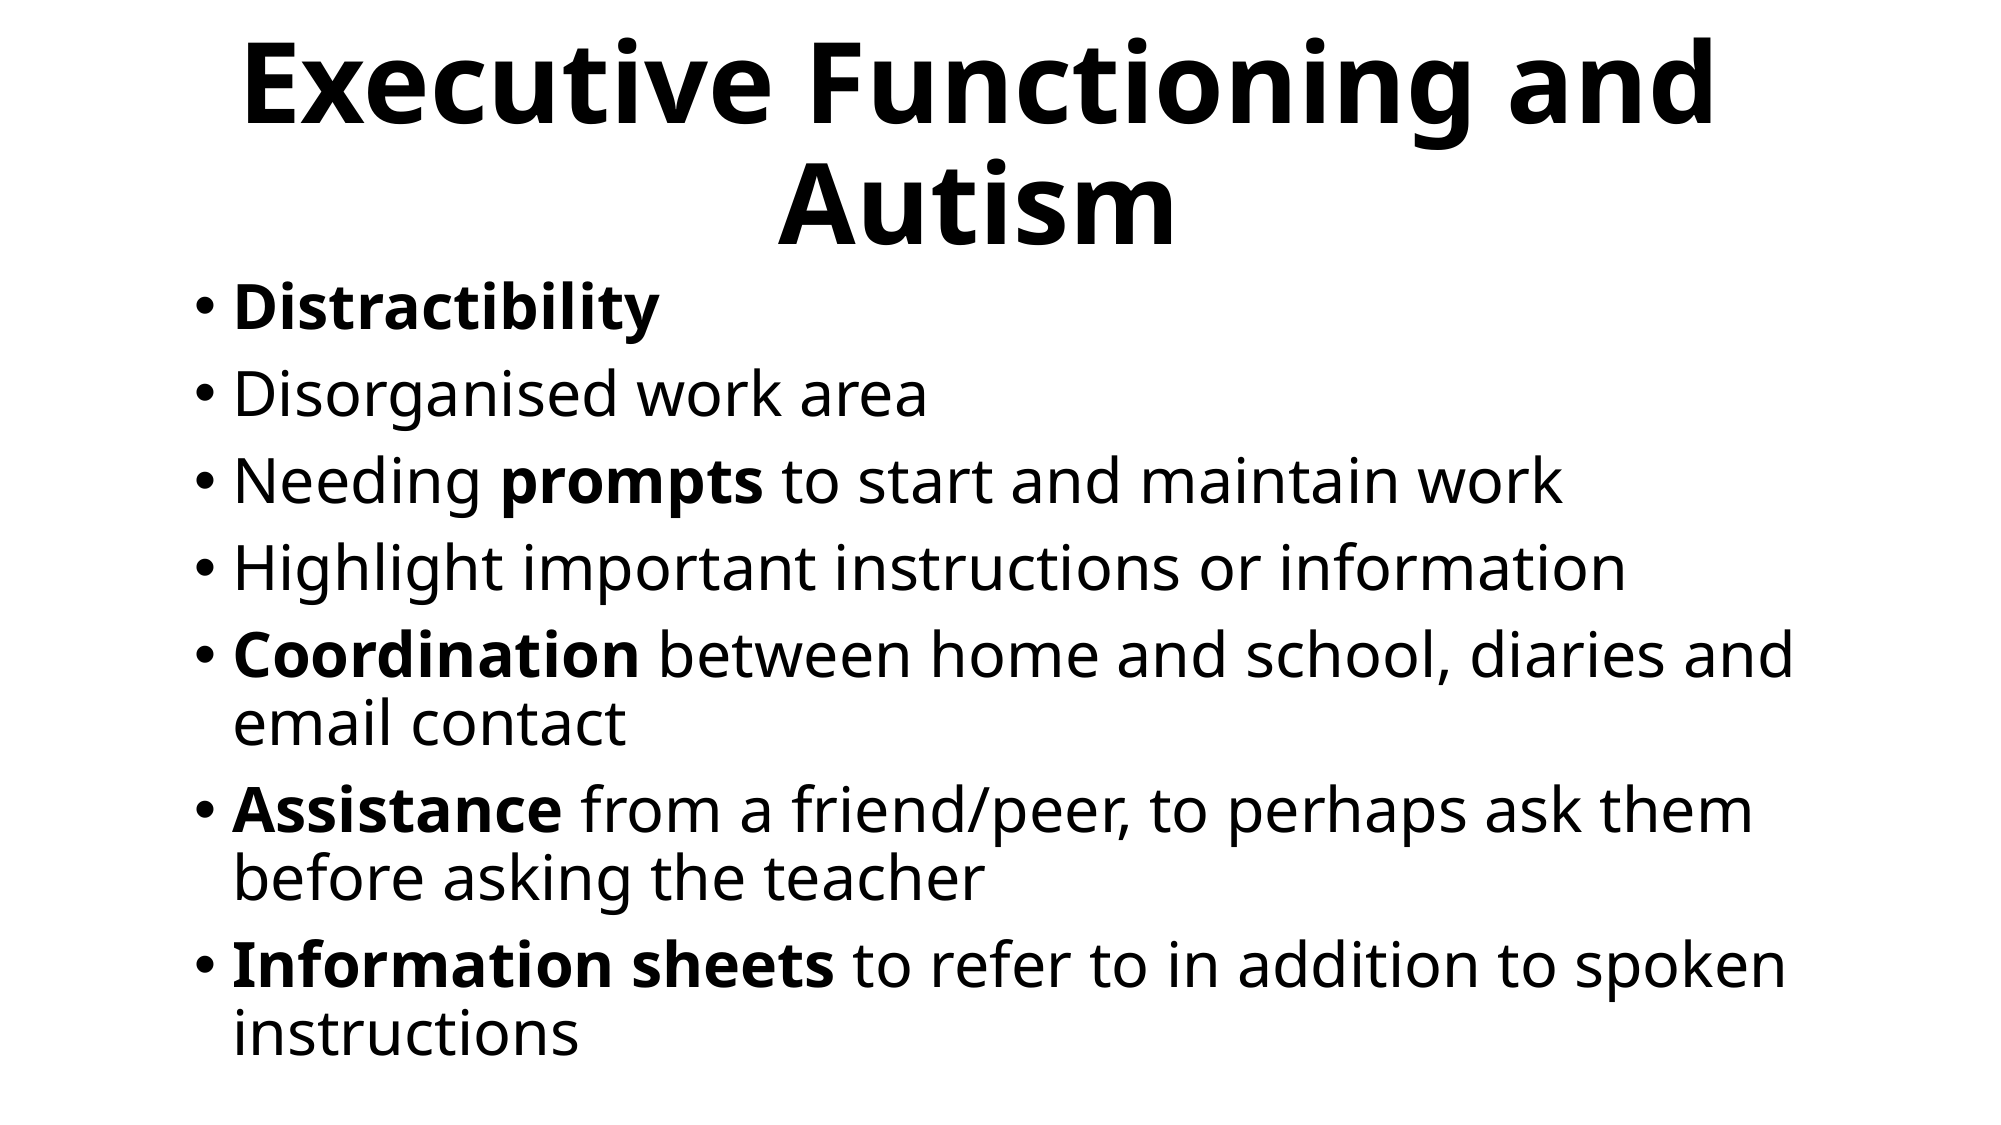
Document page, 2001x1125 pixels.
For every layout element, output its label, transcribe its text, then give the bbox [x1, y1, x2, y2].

title Executive Functioning and Autism [71, 69, 1888, 225]
list Distractibility Disorganised work area Needing prompts to start and maintain work Highlight important instructions or information Coordination between home and school, diaries and email contact Assistance from a friend/peer, to perhaps ask them before asking the teacher Information sheets to refer to in addition to spoken instructions [179, 267, 1962, 1083]
